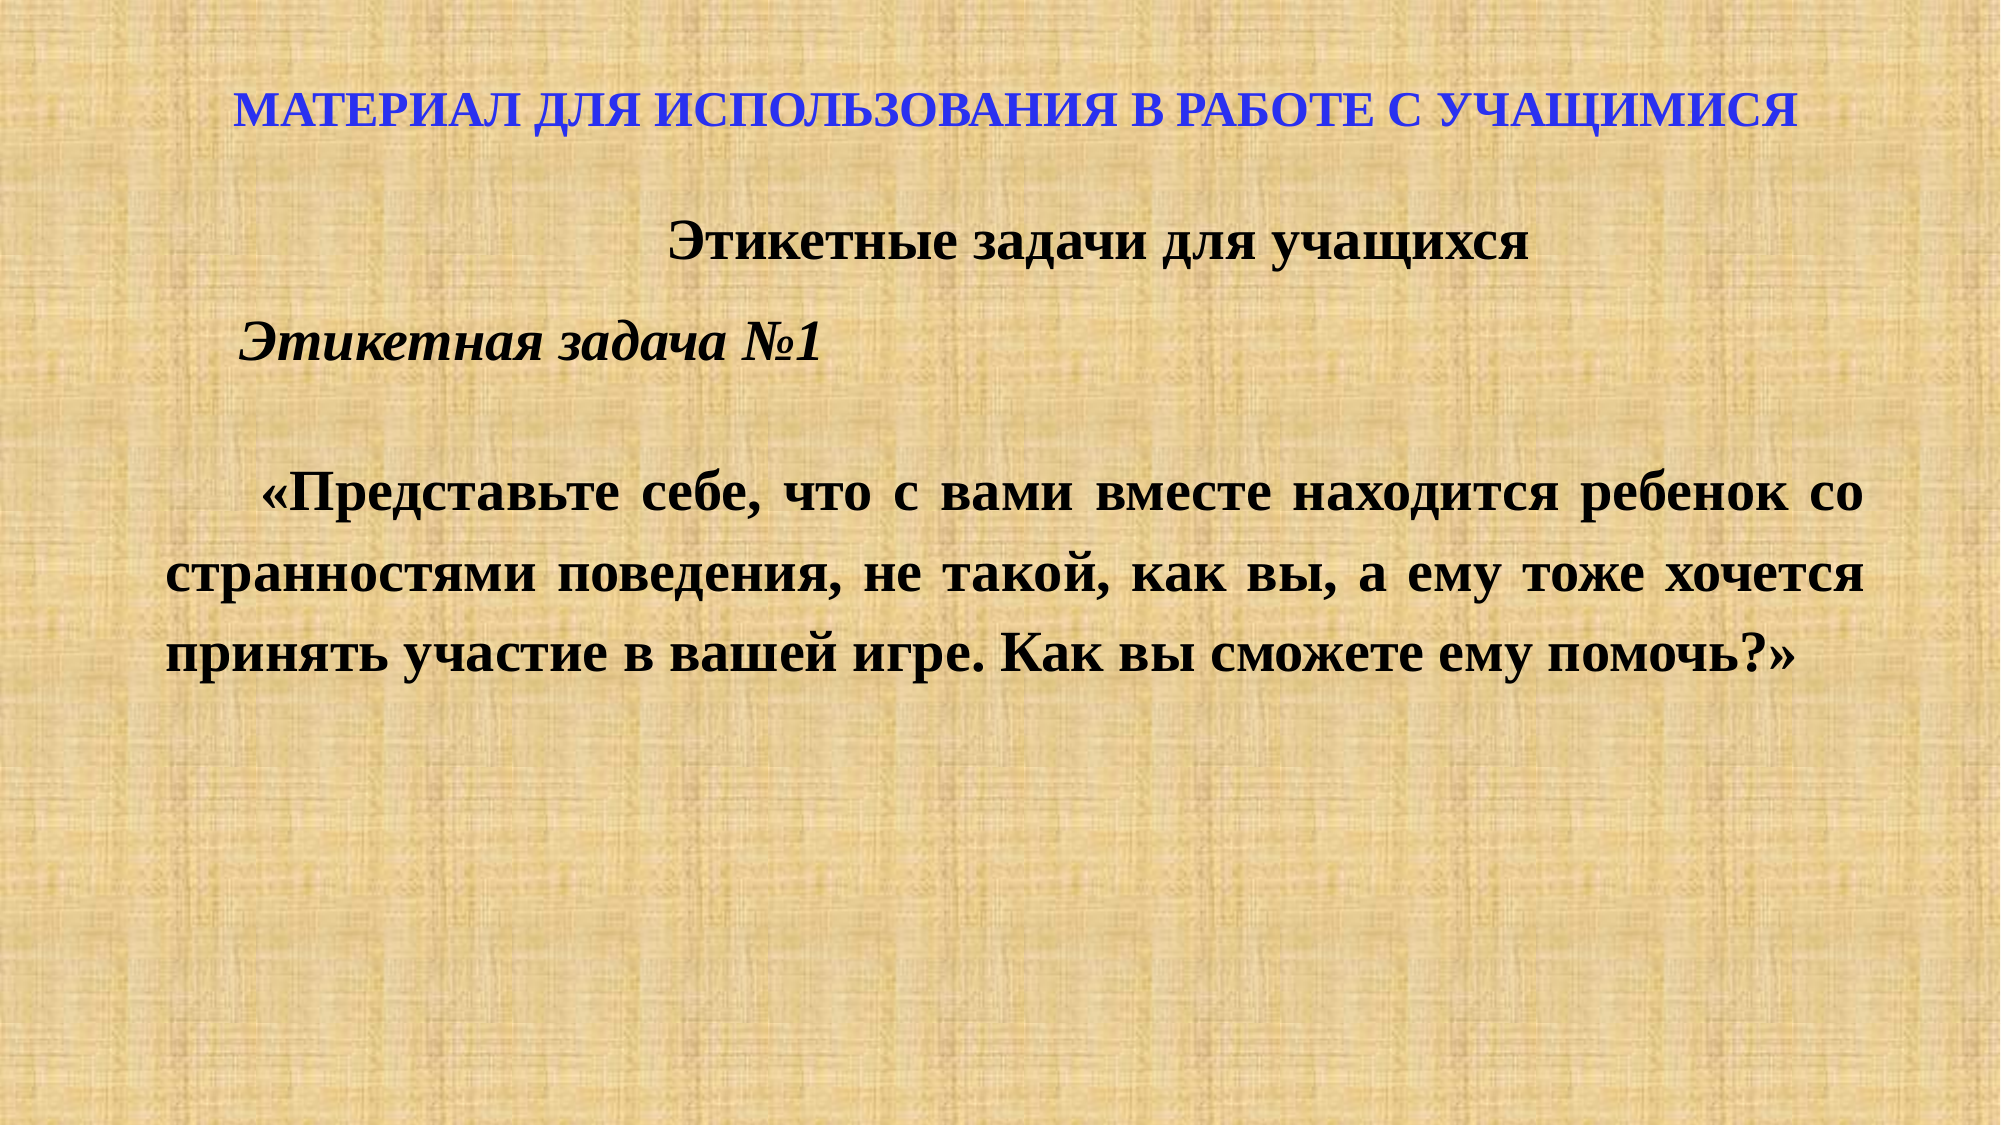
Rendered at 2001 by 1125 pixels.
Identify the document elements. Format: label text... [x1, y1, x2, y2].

picture [0, 0, 2001, 1125]
text_box Этикетные задачи для учащихся Этикетная задача №1 «Представьте себе, что с вами вместе находится ребенок со странностями поведения, не такой, как вы, а ему тоже хочется принять участие в вашей игре. Как вы сможете ему помочь?» [151, 182, 1881, 763]
text_box МАТЕРИАЛ ДЛЯ ИСПОЛЬЗОВАНИЯ В РАБОТЕ С УЧАЩИМИСЯ [61, 68, 1971, 144]
